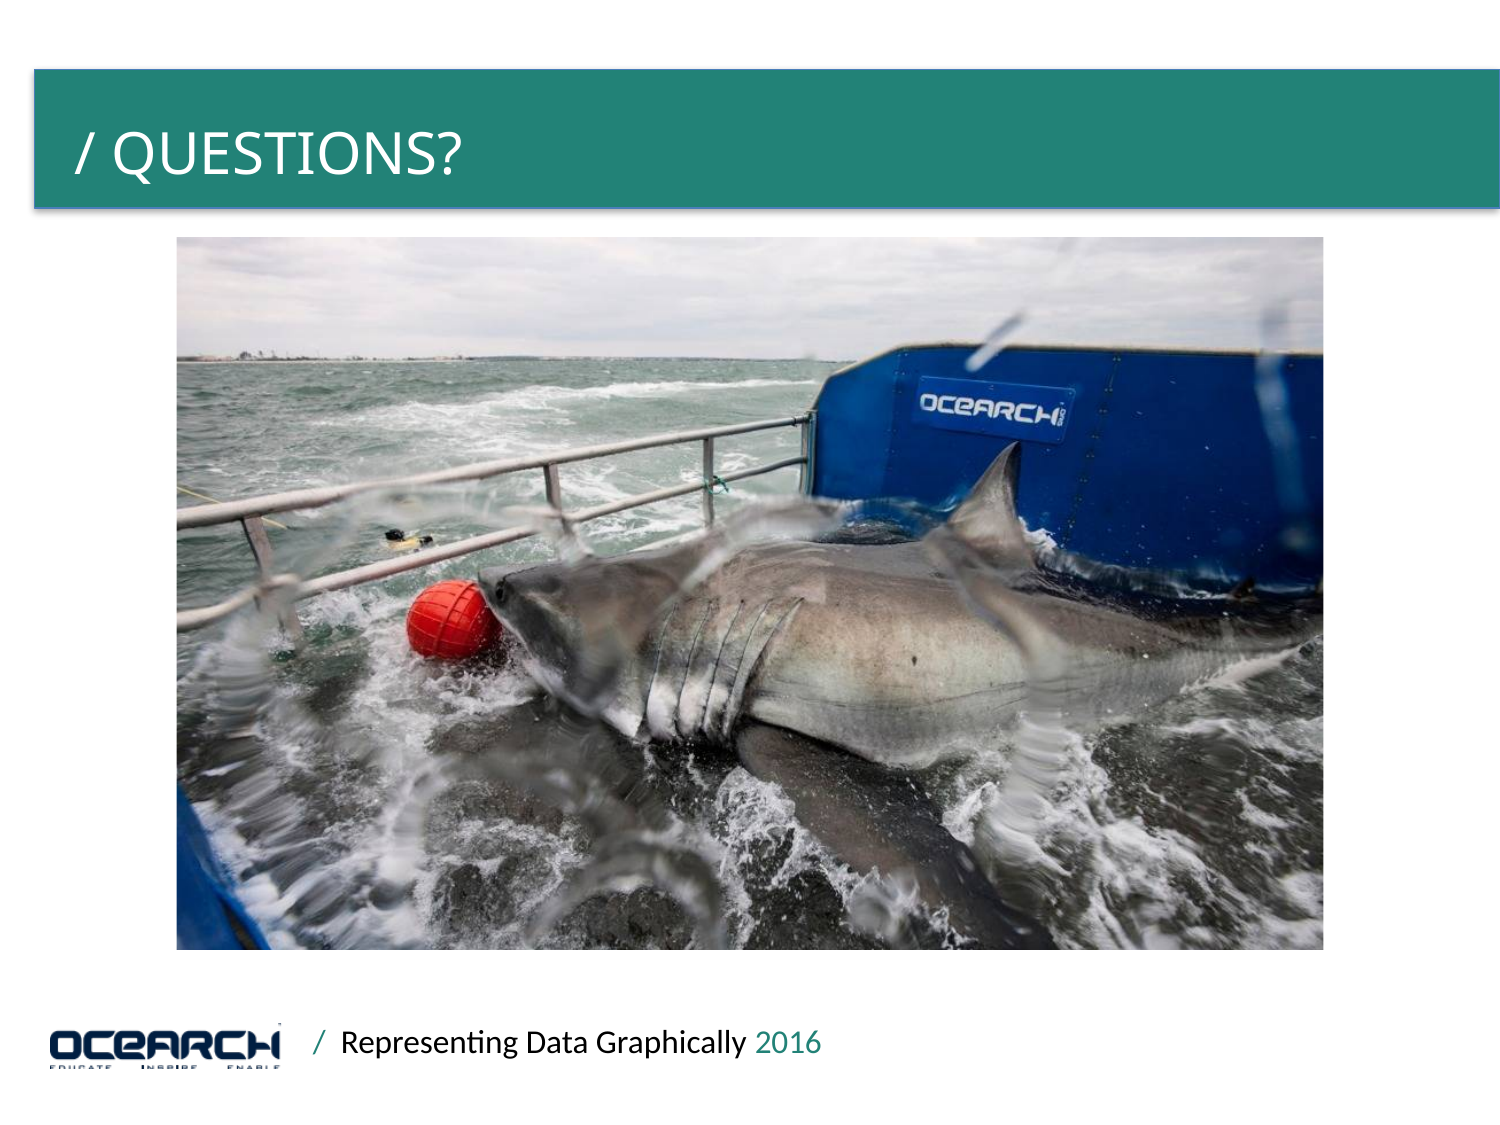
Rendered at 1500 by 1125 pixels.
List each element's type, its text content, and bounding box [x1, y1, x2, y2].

text_box [34, 69, 1500, 209]
picture [176, 237, 1324, 951]
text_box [49, 1012, 955, 1069]
text_box / QUESTIONS? [50, 108, 1337, 194]
